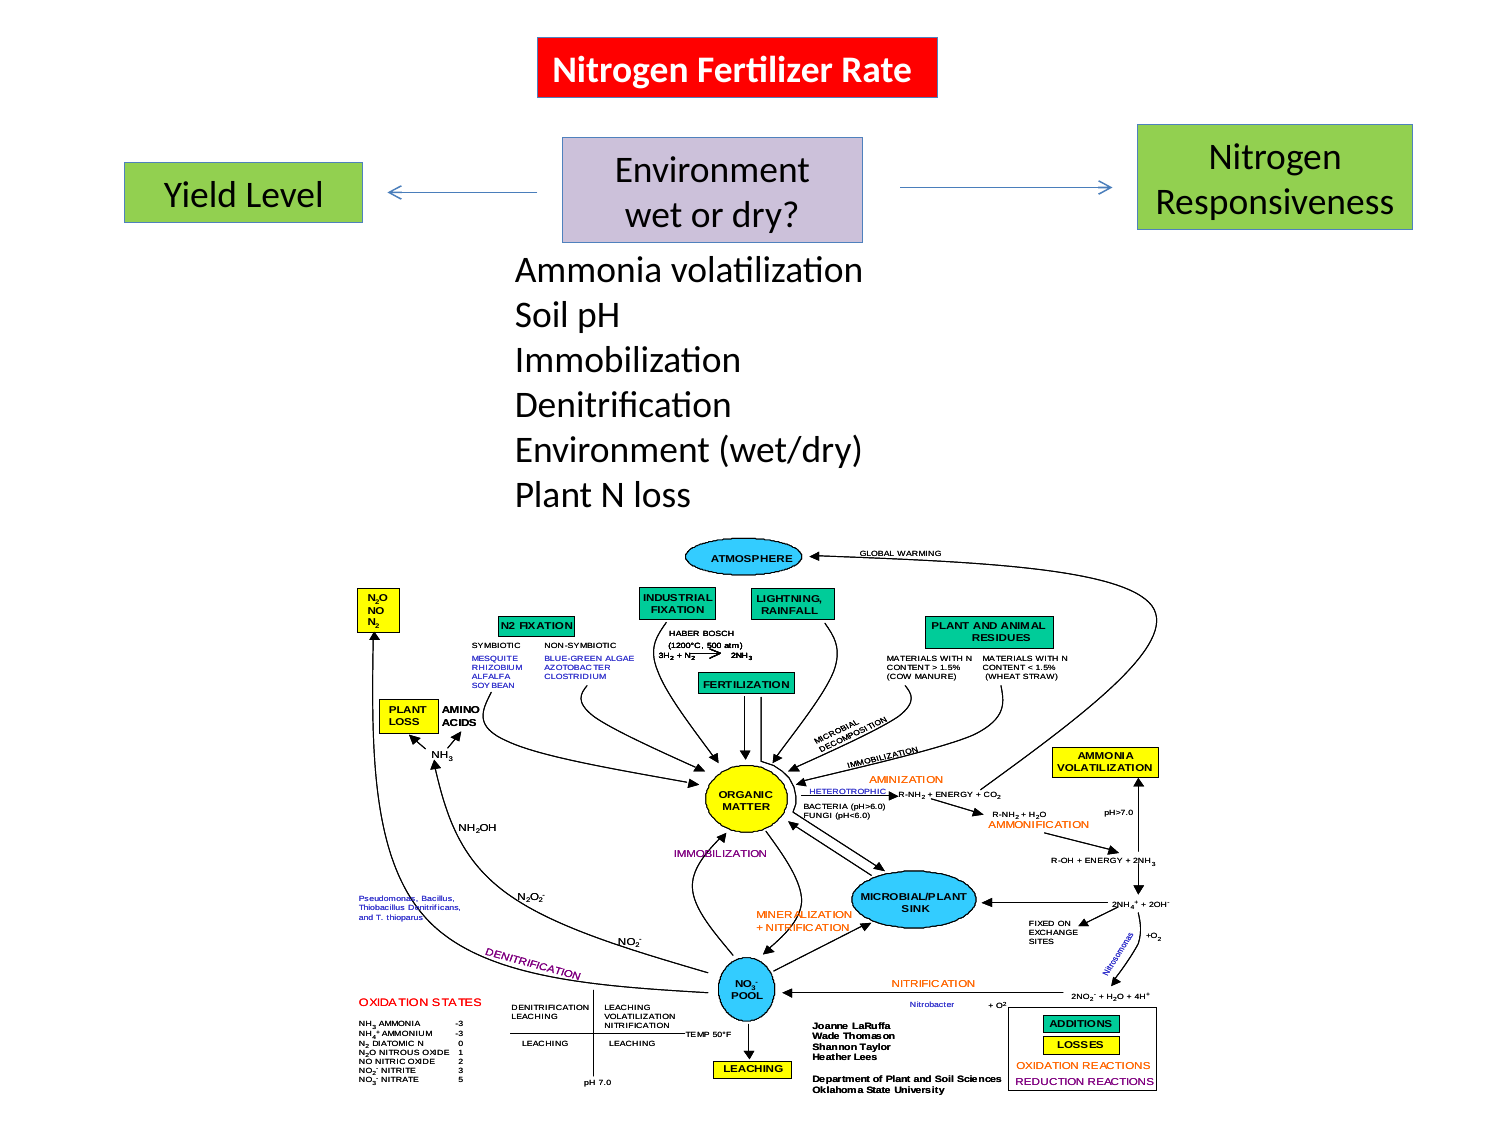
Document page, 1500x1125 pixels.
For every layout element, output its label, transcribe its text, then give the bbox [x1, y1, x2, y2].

text_box Ammonia volatilization Soil pH Immobilization Denitrification Environment (wet/dry) Plant N loss [499, 237, 888, 523]
picture [349, 537, 1183, 1102]
text_box Nitrogen Responsiveness [1137, 124, 1413, 230]
text_box Environment wet or dry? [562, 137, 863, 243]
text_box Yield Level [124, 162, 363, 223]
text_box Nitrogen Fertilizer Rate [537, 37, 938, 98]
